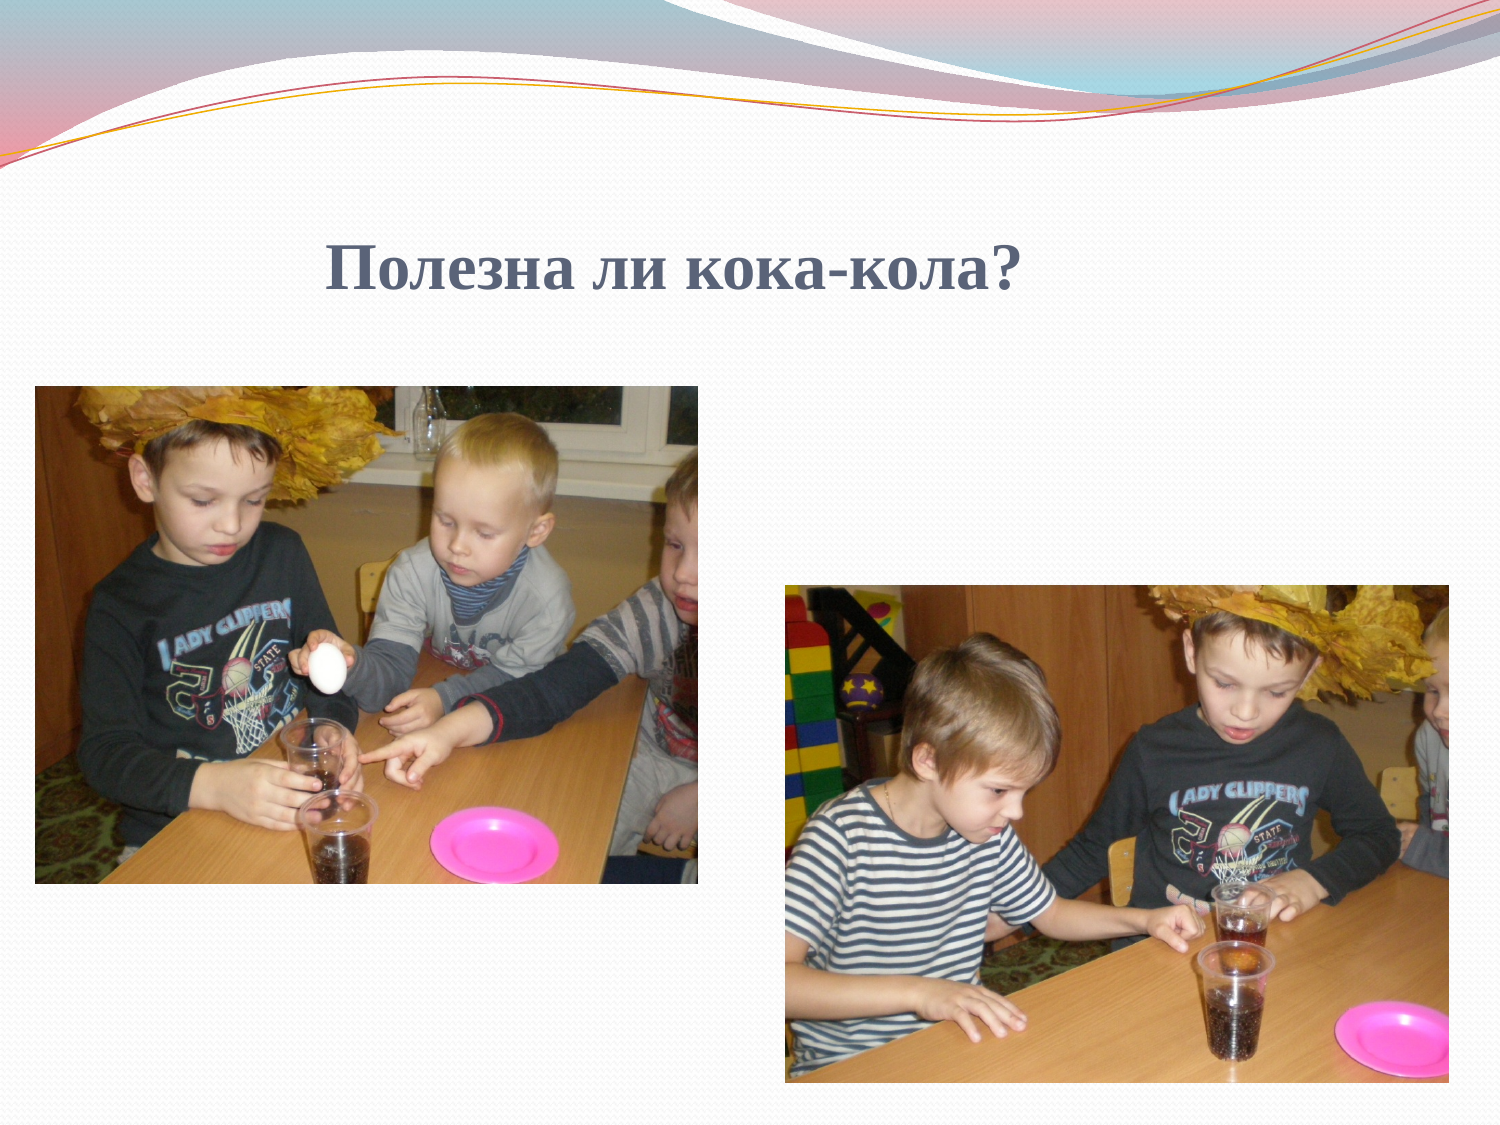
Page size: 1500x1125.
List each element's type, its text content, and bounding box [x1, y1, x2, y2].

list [34, 386, 699, 884]
title Полезна ли кока-кола? [0, 115, 1350, 304]
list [784, 585, 1449, 1084]
